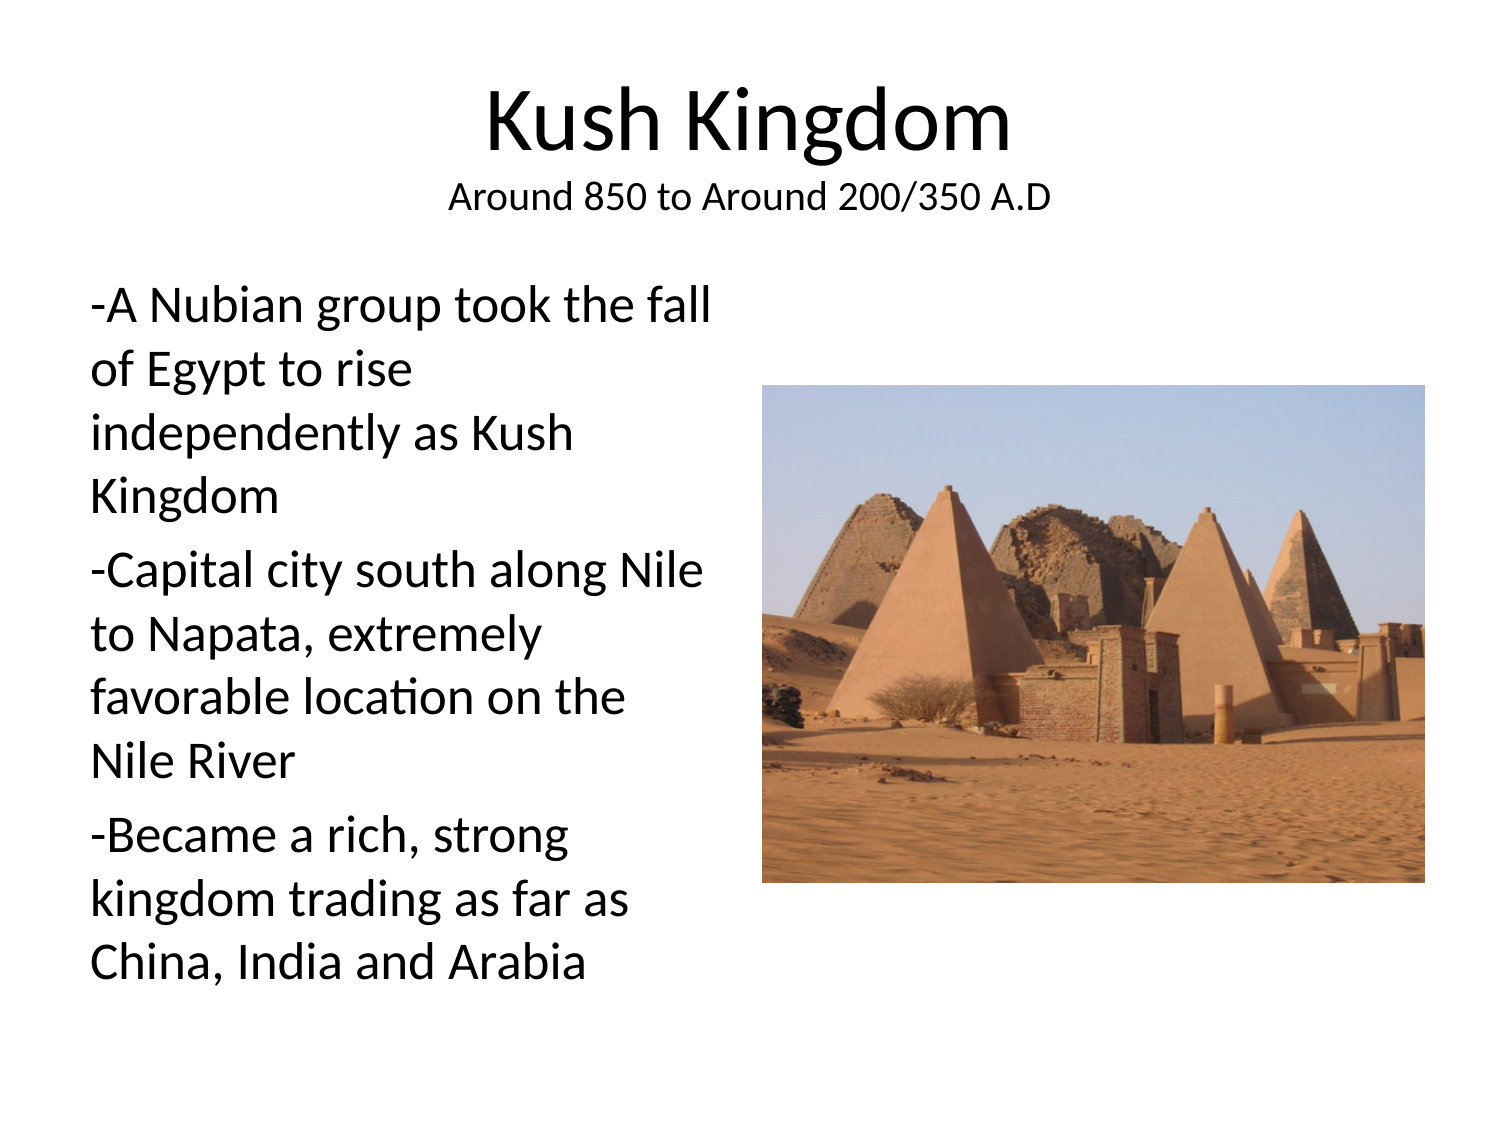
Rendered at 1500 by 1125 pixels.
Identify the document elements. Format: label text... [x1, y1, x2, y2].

list -A Nubian group took the fall of Egypt to rise independently as Kush Kingdom -Capital city south along Nile to Napata, extremely favorable location on the Nile River -Became a rich, strong kingdom trading as far as China, India and Arabia [75, 262, 738, 1005]
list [762, 262, 1426, 1006]
title Kush Kingdom Around 850 to Around 200/350 A.D [75, 45, 1425, 233]
